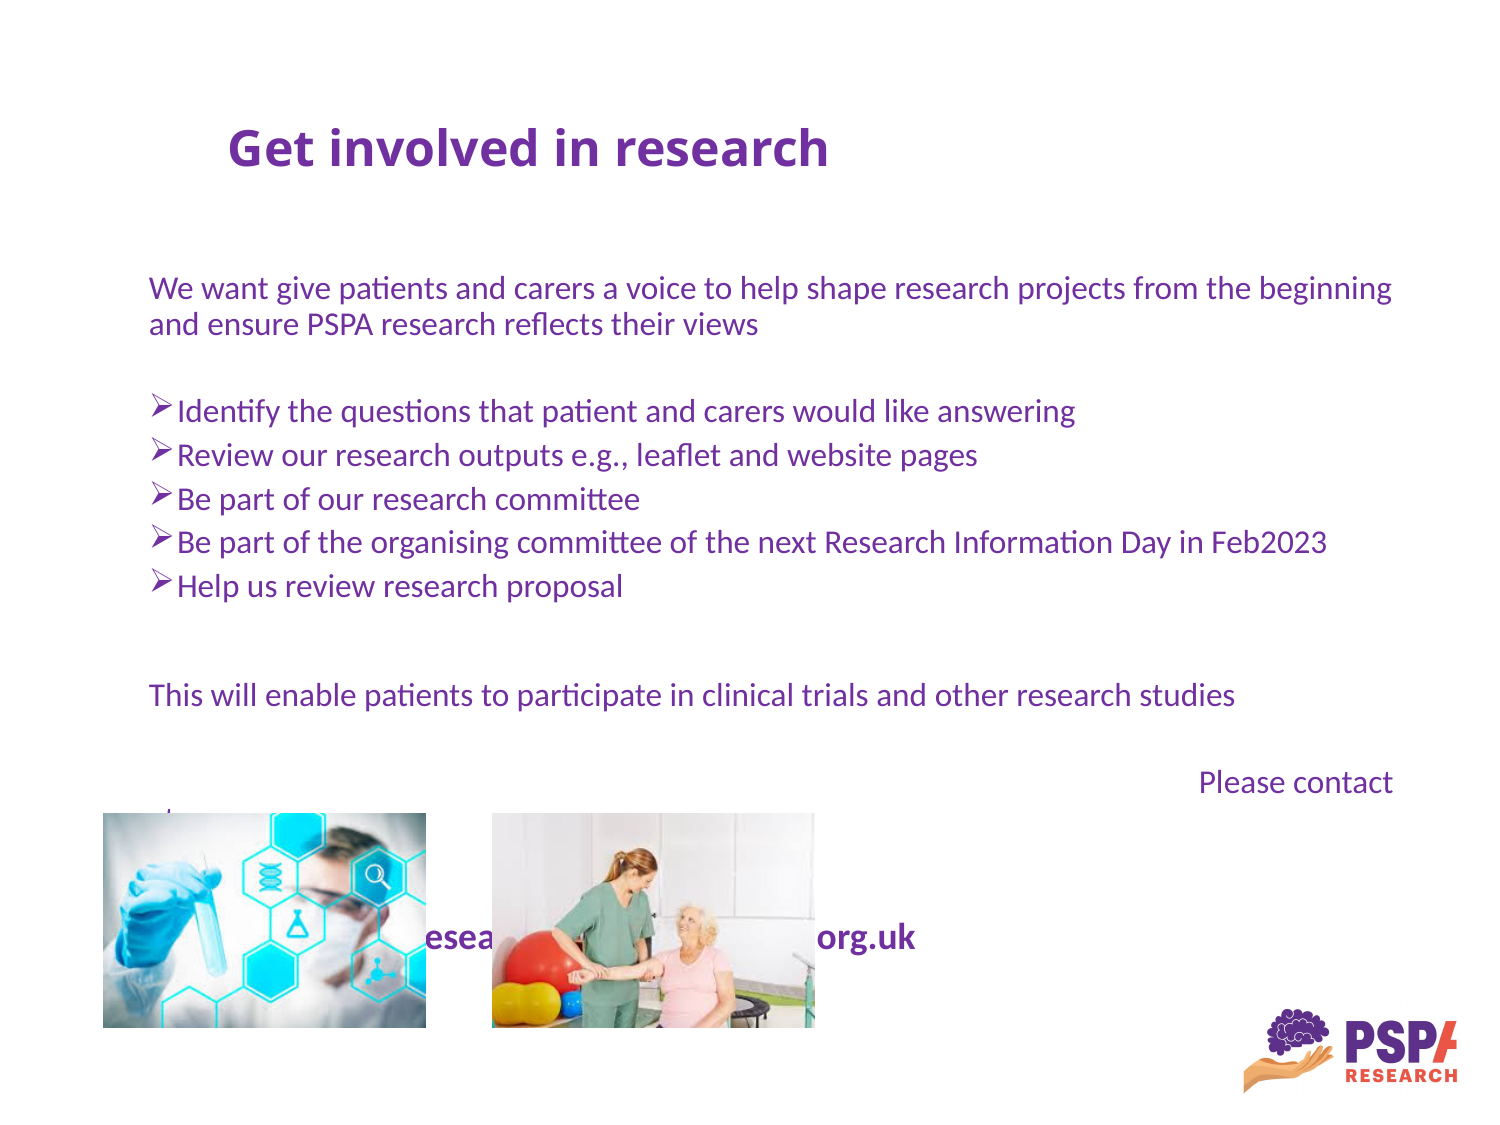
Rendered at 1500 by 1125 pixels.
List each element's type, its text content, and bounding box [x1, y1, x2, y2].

list We want give patients and carers a voice to help shape research projects from the beginning and ensure PSPA research reflects their views Identify the questions that patient and carers would like answering Review our research outputs e.g., leaflet and website pages Be part of our research committee Be part of the organising committee of the next Research Information Day in Feb2023 Help us review research proposal This will enable patients to participate in clinical trials and other research studies Please contact at research@pspassociation.org.uk [77, 215, 1423, 886]
picture [1225, 996, 1479, 1109]
picture [103, 813, 426, 1028]
picture [492, 813, 815, 1028]
title Get involved in research [212, 145, 1170, 215]
